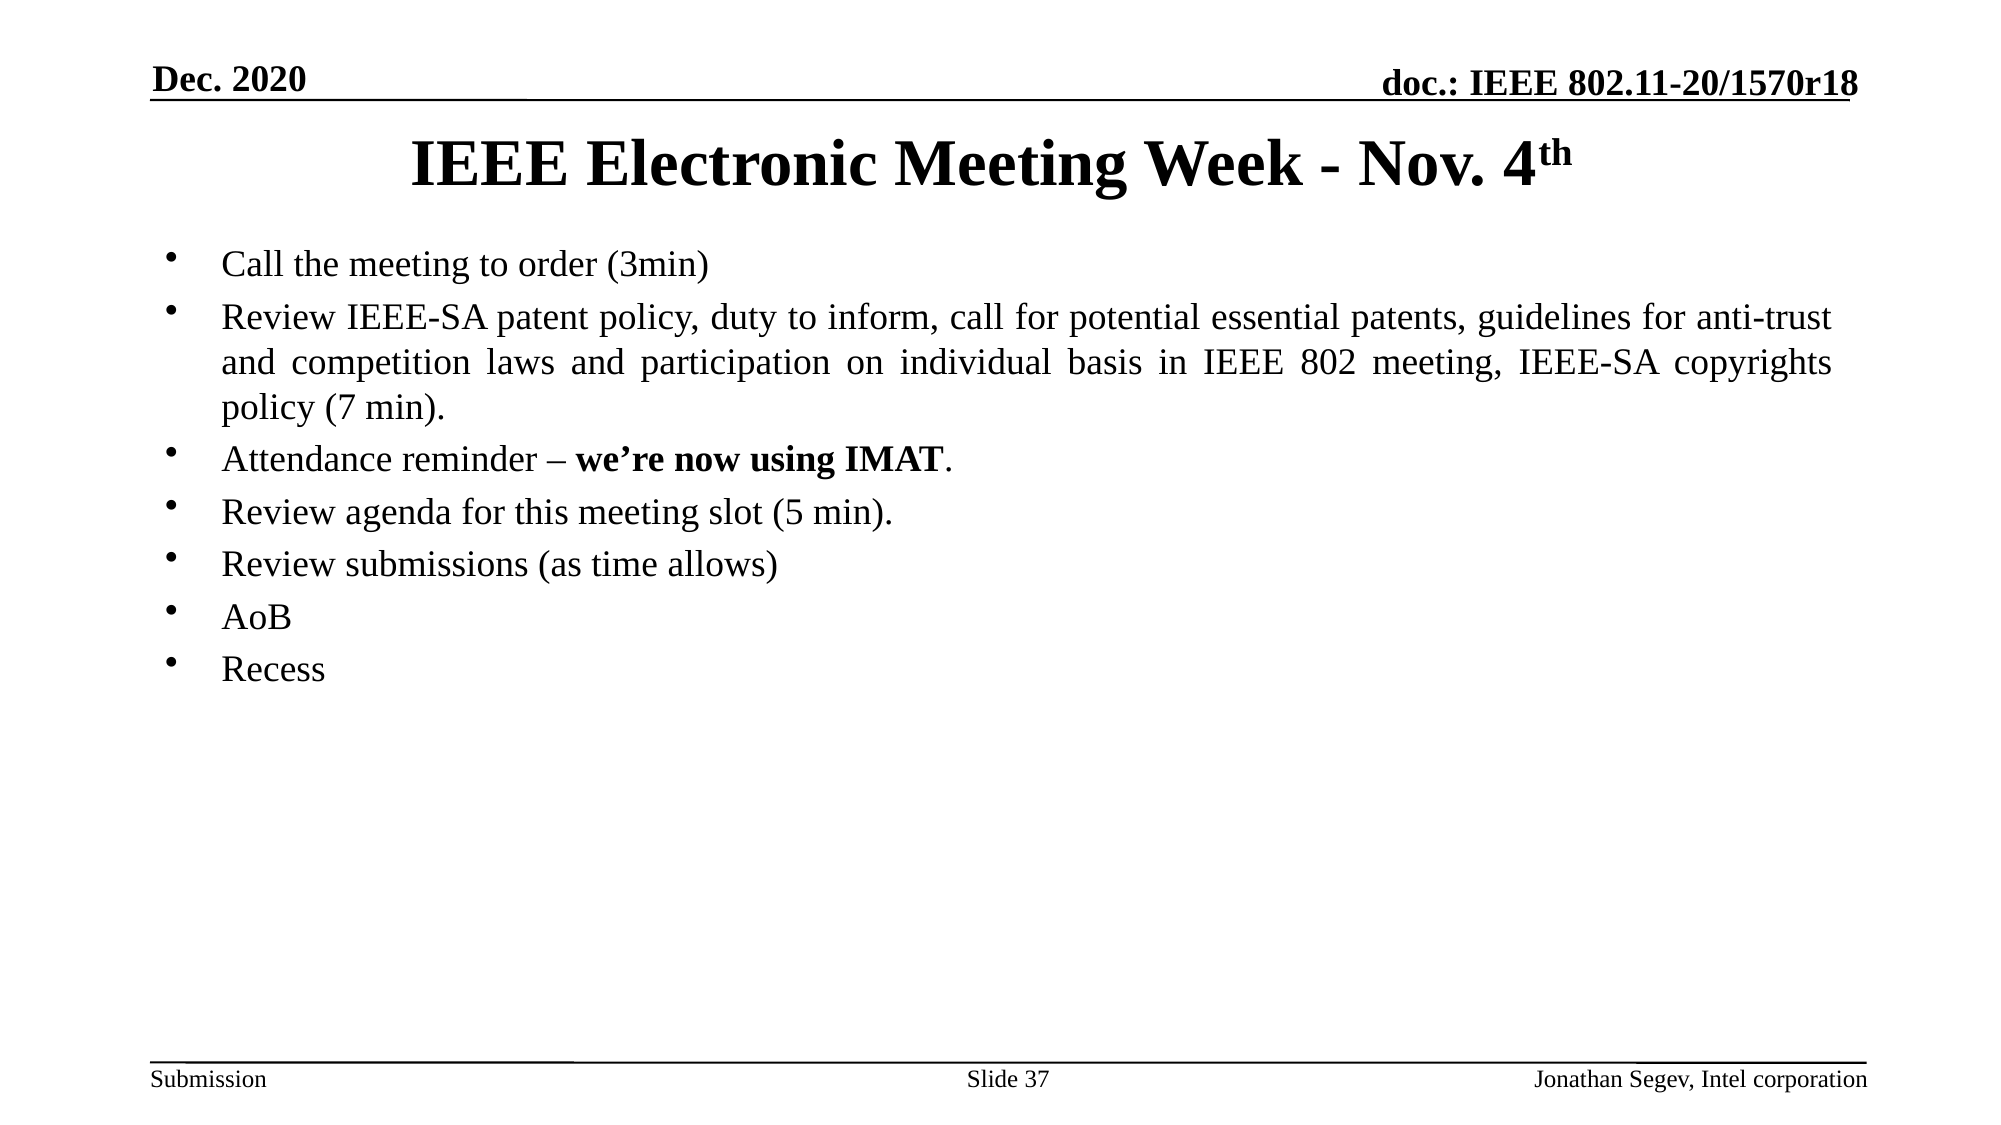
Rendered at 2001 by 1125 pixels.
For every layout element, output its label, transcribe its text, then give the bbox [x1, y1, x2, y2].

footer Jonathan Segev, Intel corporation [1171, 1061, 1869, 1093]
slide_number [152, 54, 563, 100]
slide_number Slide 37 [950, 1061, 1067, 1123]
title IEEE Electronic Meeting Week - Nov. 4th [149, 112, 1850, 205]
list Call the meeting to order (3min) Review IEEE-SA patent policy, duty to inform, call for potential essential patents, guidelines for anti-trust and competition laws and participation on individual basis in IEEE 802 meeting, IEEE-SA copyrights policy (7 min). Attendance reminder – we’re now using IMAT. Review agenda for this meeting slot (5 min). Review submissions (as time allows) AoB Recess [149, 231, 1850, 1000]
